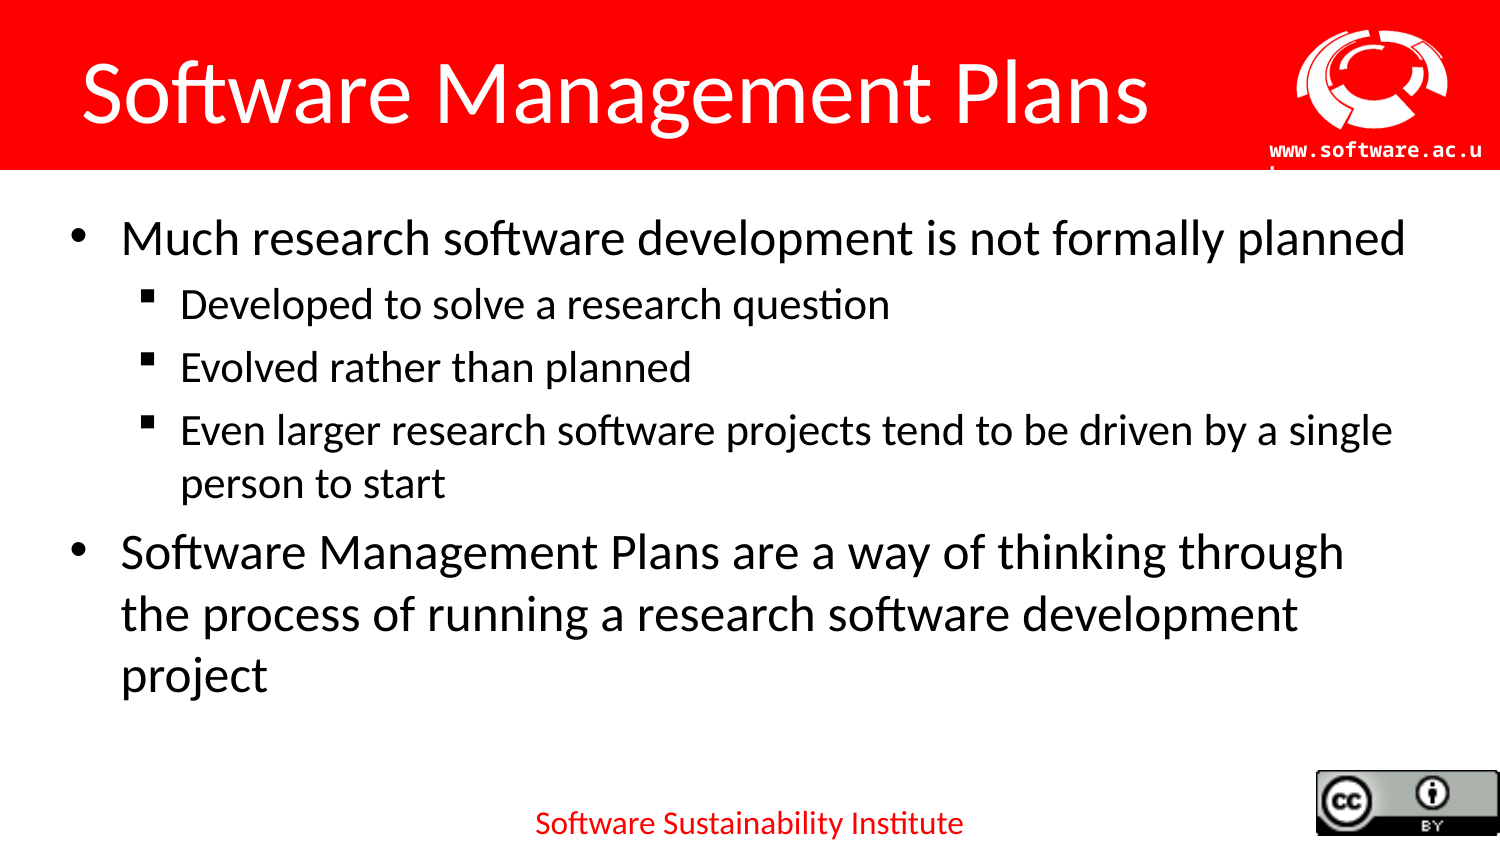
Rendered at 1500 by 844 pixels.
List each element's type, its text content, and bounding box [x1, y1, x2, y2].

list Much research software development is not formally planned Developed to solve a research question Evolved rather than planned Even larger research software projects tend to be driven by a single person to start Software Management Plans are a way of thinking through the process of running a research software development project [54, 196, 1425, 754]
picture [1316, 770, 1500, 836]
title Software Management Plans [51, 16, 1182, 157]
picture [1291, 17, 1453, 137]
